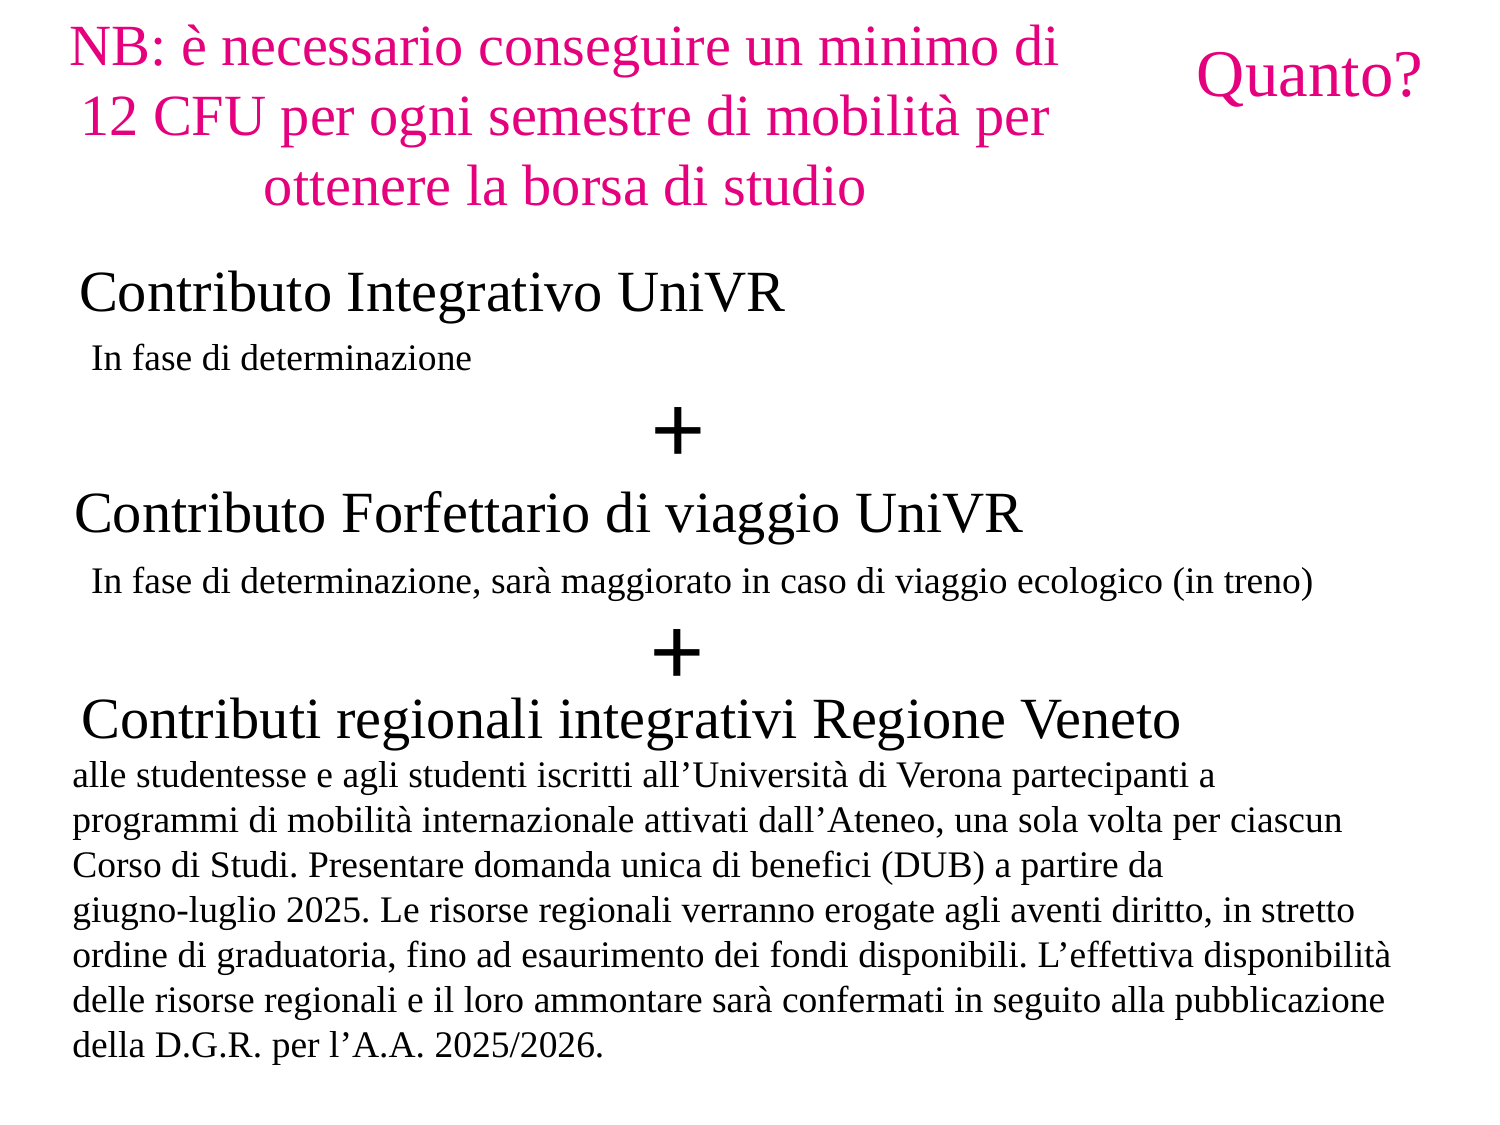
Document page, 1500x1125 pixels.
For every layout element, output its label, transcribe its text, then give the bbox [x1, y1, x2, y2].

text_box In fase di determinazione [76, 325, 827, 386]
text_box In fase di determinazione, sarà maggiorato in caso di viaggio ecologico (in treno) [76, 549, 1440, 609]
text_box Quanto? [1182, 22, 1439, 118]
text_box Contributo Integrativo UniVR [0, 246, 963, 331]
text_box + [638, 576, 718, 712]
text_box + [639, 386, 719, 466]
text_box Contributo Forfettario di viaggio UniVR [18, 466, 1080, 552]
text_box NB: è necessario conseguire un minimo di 12 CFU per ogni semestre di mobilità per ottenere la borsa di studio [34, 0, 1096, 225]
text_box Contributi regionali integrativi Regione Veneto alle studentesse e agli studenti iscritti all’Università di Verona partecipanti a programmi di mobilità internazionale attivati dall’Ateneo, una sola volta per ciascun Corso di Studi. Presentare domanda unica di benefici (DUB) a partire da giugno-luglio 2025. Le risorse regionali verranno erogate agli aventi diritto, in stretto ordine di graduatoria, fino ad esaurimento dei fondi disponibili. L’effettiva disponibilità delle risorse regionali e il loro ammontare sarà confermati in seguito alla pubblicazione della D.G.R. per l’A.A. 2025/2026. [57, 672, 1419, 1073]
